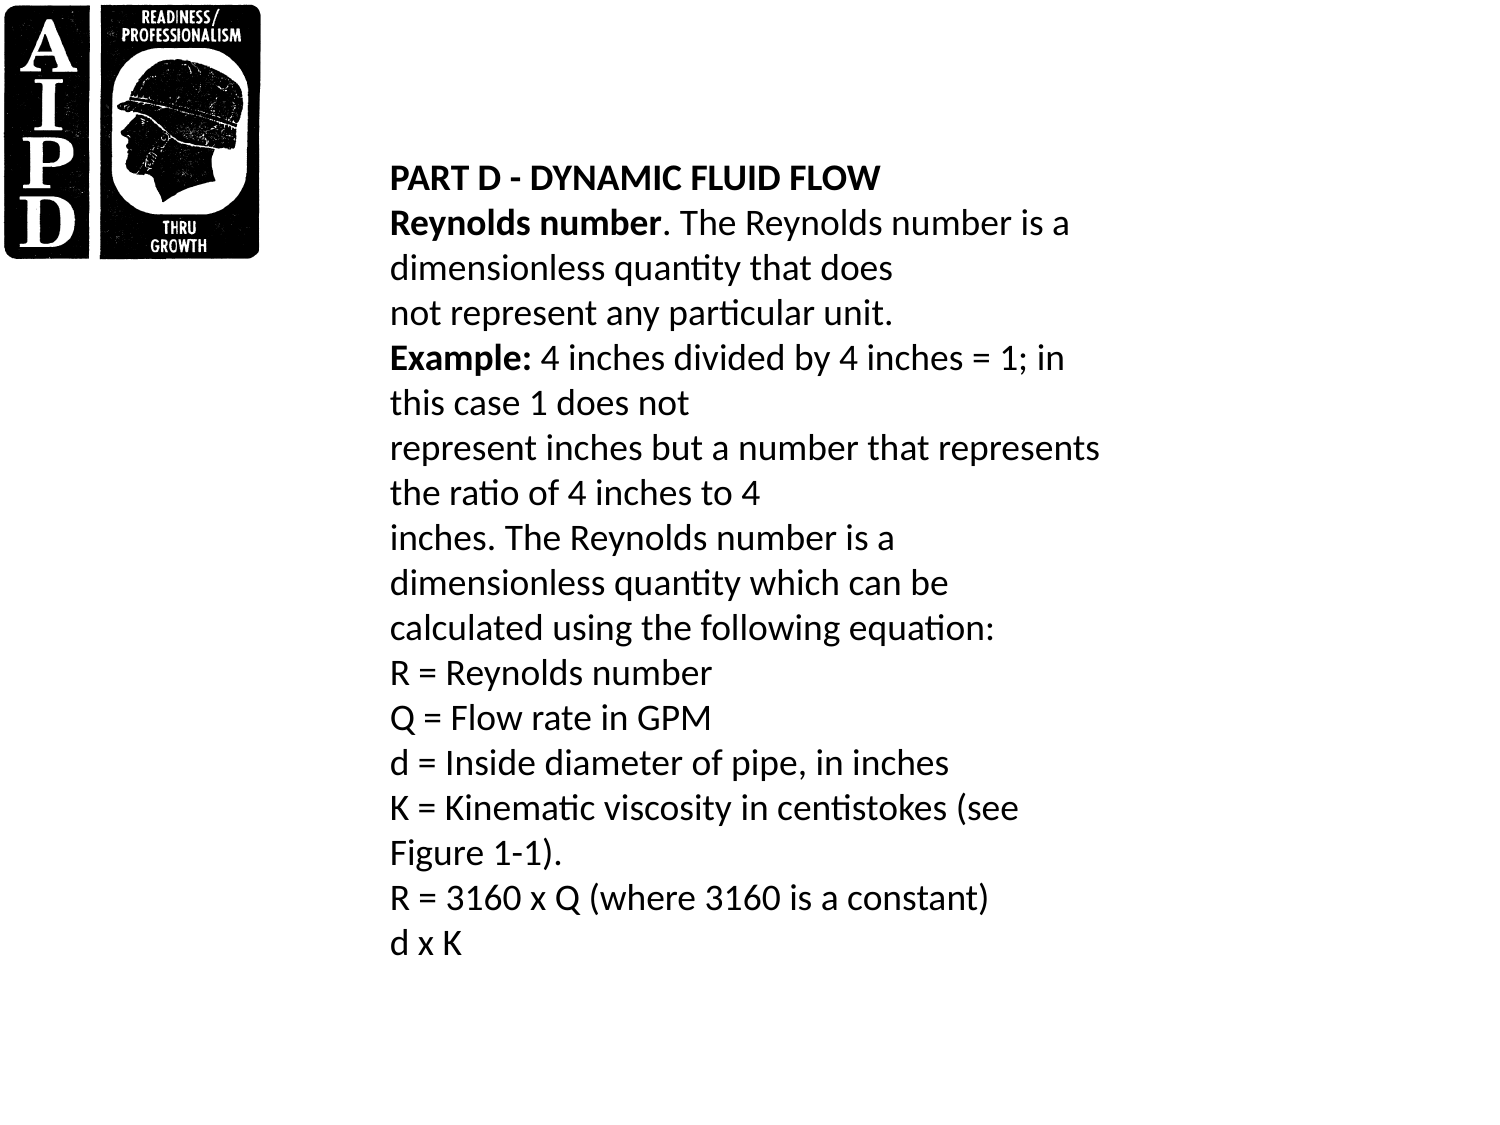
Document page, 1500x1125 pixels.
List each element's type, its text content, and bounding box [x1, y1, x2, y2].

picture [0, 0, 265, 263]
text_box PART D - DYNAMIC FLUID FLOW Reynolds number. The Reynolds number is a dimensionless quantity that does not represent any particular unit. Example: 4 inches divided by 4 inches = 1; in this case 1 does not represent inches but a number that represents the ratio of 4 inches to 4 inches. The Reynolds number is a dimensionless quantity which can be calculated using the following equation: R = Reynolds number Q = Flow rate in GPM d = Inside diameter of pipe, in inches K = Kinematic viscosity in centistokes (see Figure 1-1). R = 3160 x Q (where 3160 is a constant) d x K [374, 145, 1125, 971]
